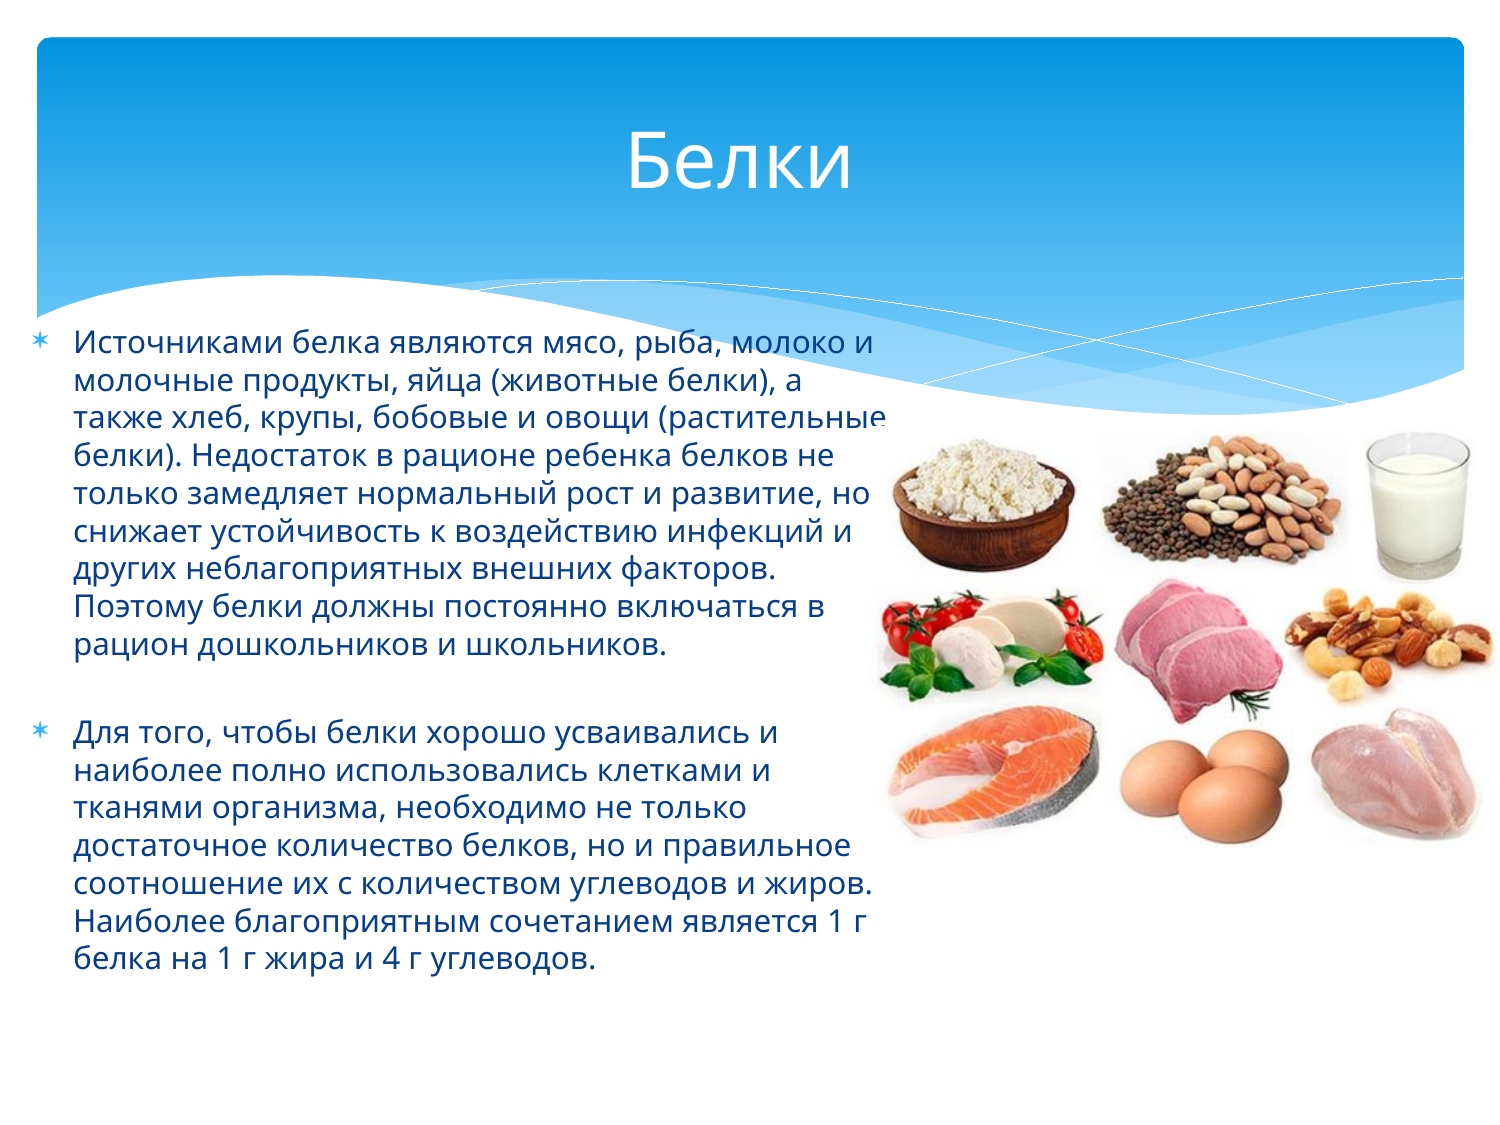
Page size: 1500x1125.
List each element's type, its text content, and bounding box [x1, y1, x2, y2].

title Белки [64, 101, 1415, 308]
picture [869, 426, 1500, 849]
list Источниками белка являются мясо, рыба, молоко и молочные продукты, яйца (животные белки), а также хлеб, крупы, бобовые и овощи (растительные белки). Недостаток в рационе ребенка белков не только замедляет нормальный рост и развитие, но снижает устойчивость к воздействию инфекций и других неблагоприятных внешних факторов. Поэтому белки должны постоянно включаться в рацион дошкольников и школьников. Для того, чтобы белки хорошо усваивались и наиболее полно использовались клетками и тканями организма, необходимо не только достаточное количество белков, но и правильное соотношение их с количеством углеводов и жиров. Наиболее благоприятным сочетанием является 1 г белка на 1 г жира и 4 г углеводов. [17, 314, 904, 1000]
